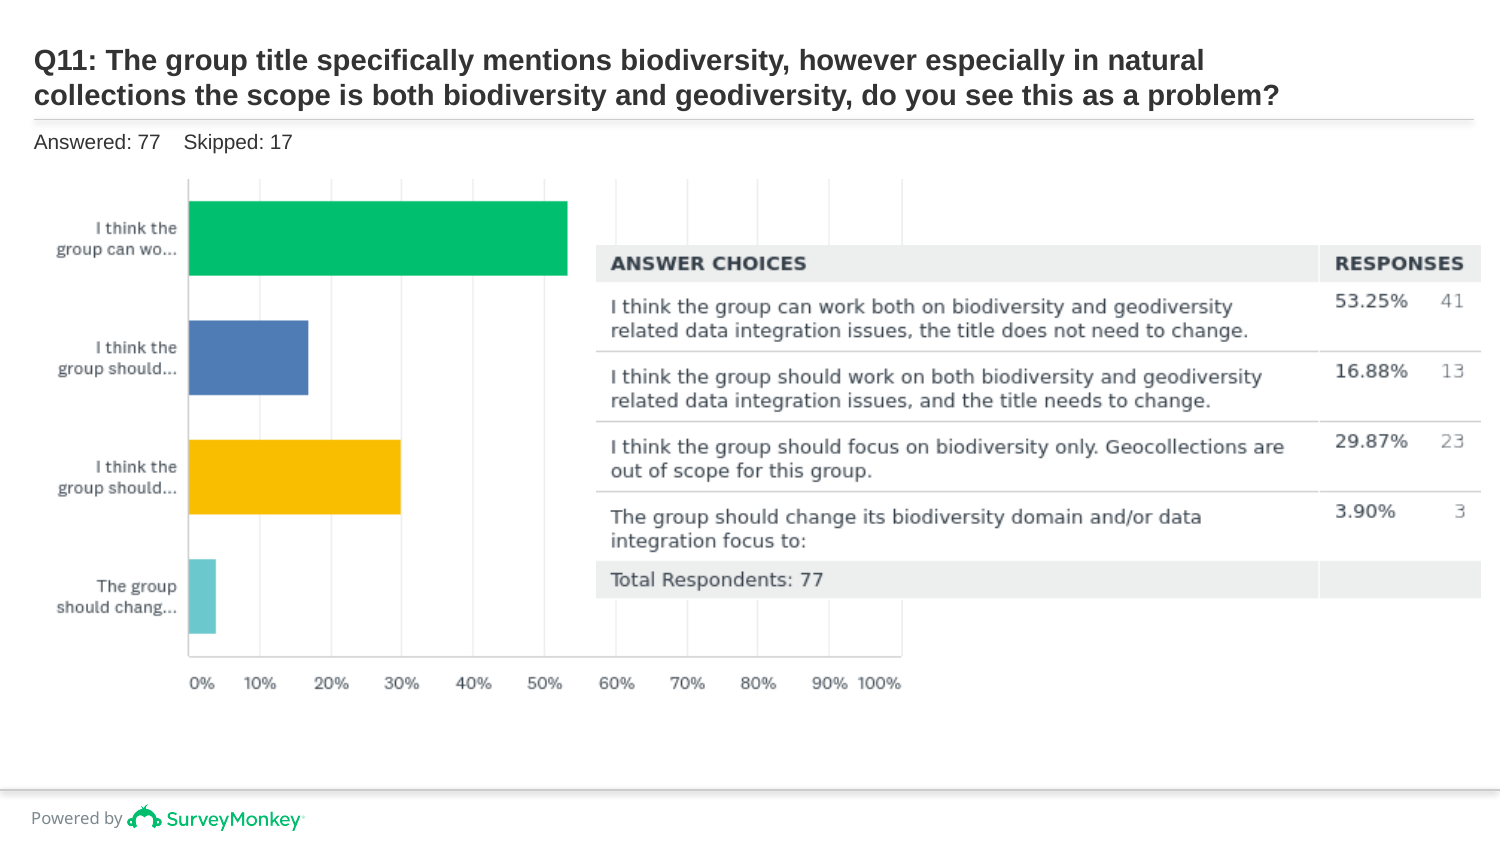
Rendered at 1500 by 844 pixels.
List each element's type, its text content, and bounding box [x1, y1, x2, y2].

list Answered: 77 Skipped: 17 [18, 120, 894, 162]
picture [18, 179, 1481, 731]
picture [116, 793, 316, 842]
title Q11: The group title specifically mentions biodiversity, however especially in natural collections the scope is both biodiversity and geodiversity, do you see this as a problem? [18, 54, 1369, 119]
